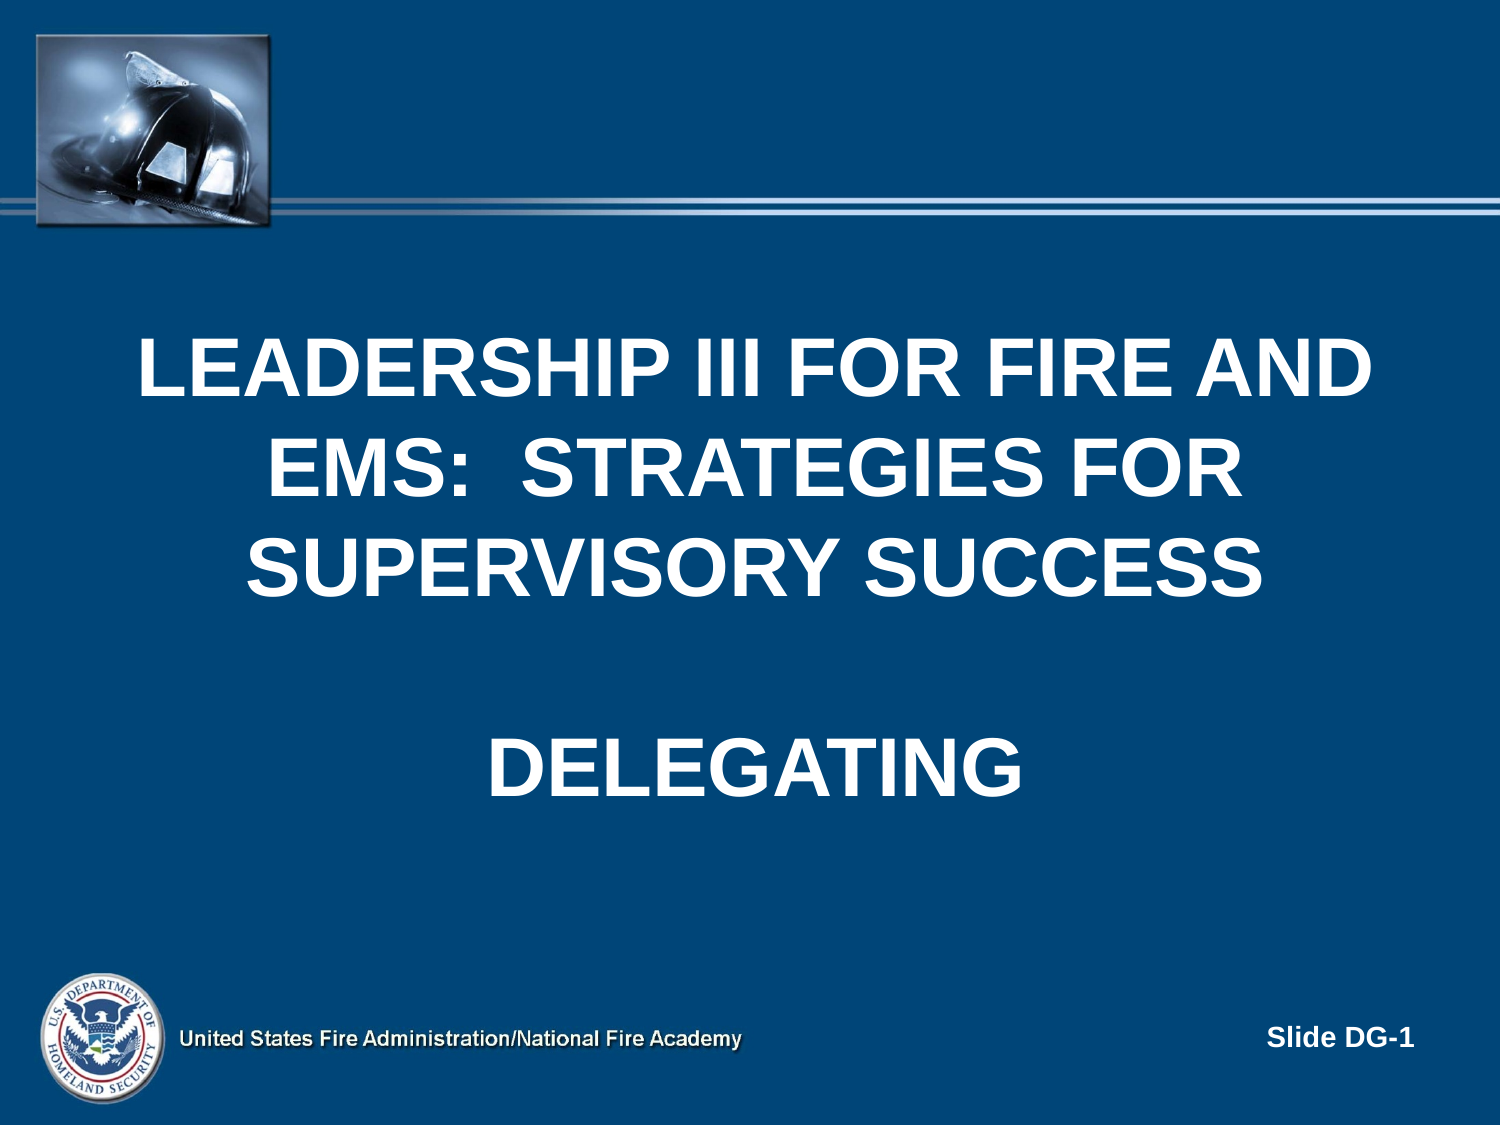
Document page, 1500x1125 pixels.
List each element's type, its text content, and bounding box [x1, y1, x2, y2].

picture [0, 0, 1500, 1125]
slide_number Slide DG-1 [1116, 1010, 1430, 1087]
text_box Leadership III for fire and ems: strategies for supervisory success DELEGATING [92, 295, 1419, 831]
